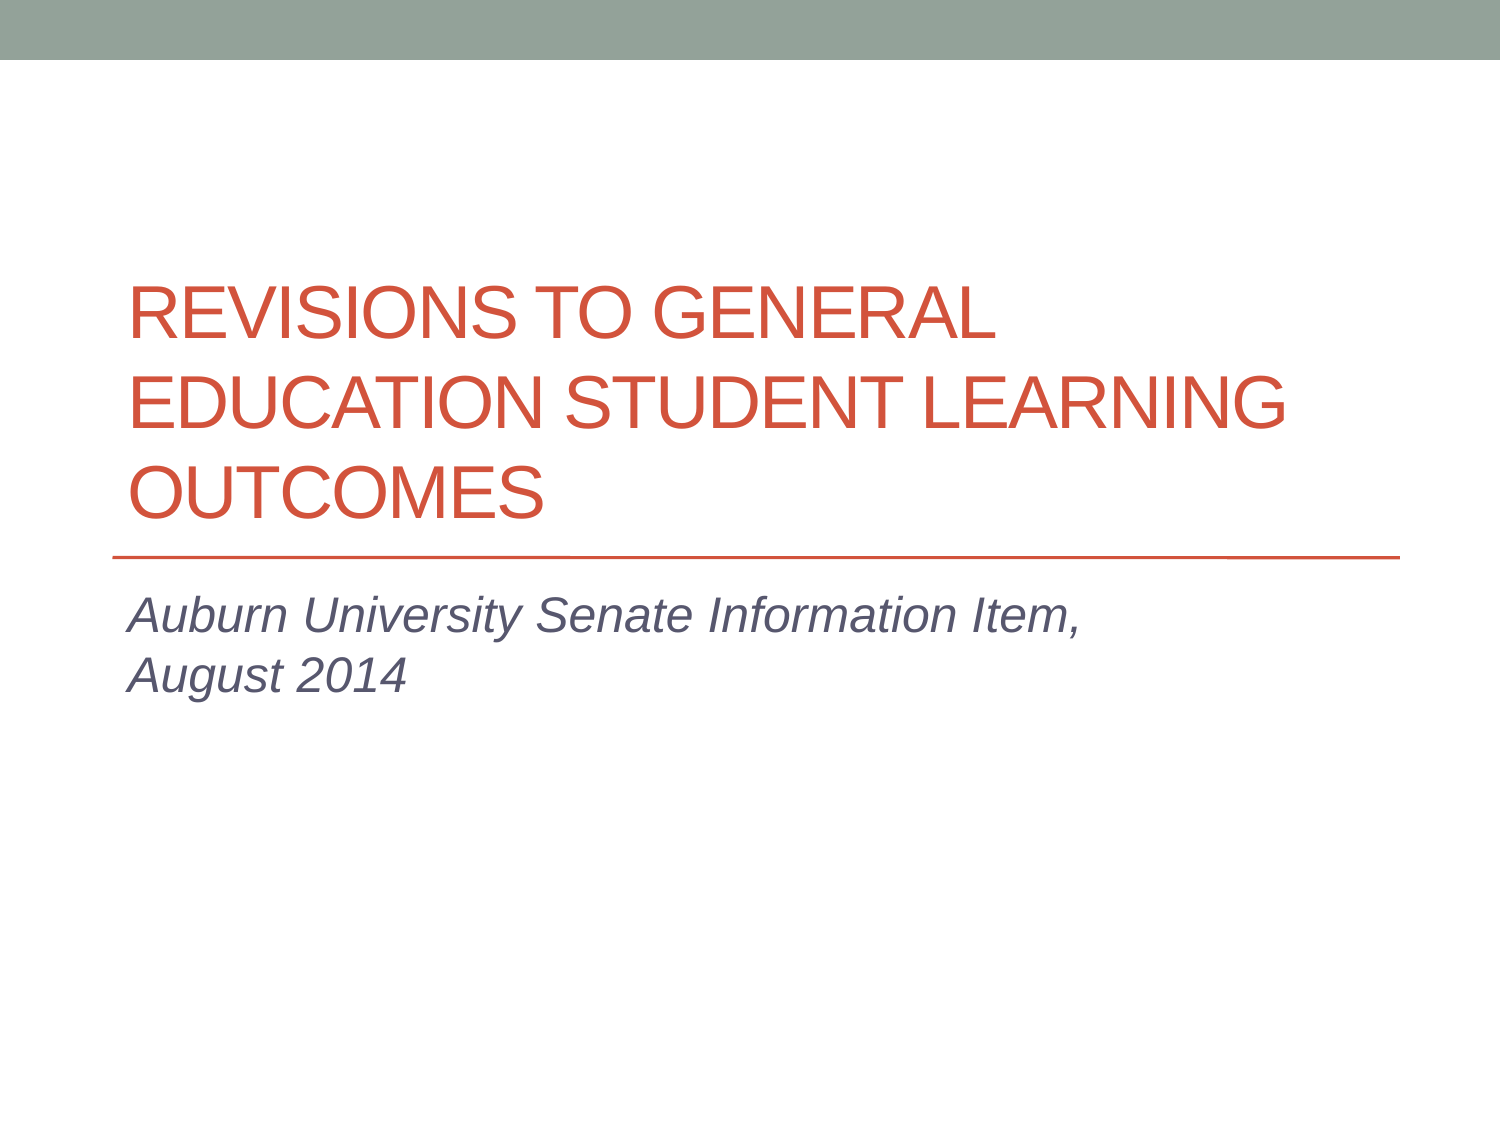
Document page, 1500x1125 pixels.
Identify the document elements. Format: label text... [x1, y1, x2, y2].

title Revisions to General Education Student Learning Outcomes [112, 224, 1400, 542]
subtitle Auburn University Senate Information Item, August 2014 [112, 575, 1163, 863]
